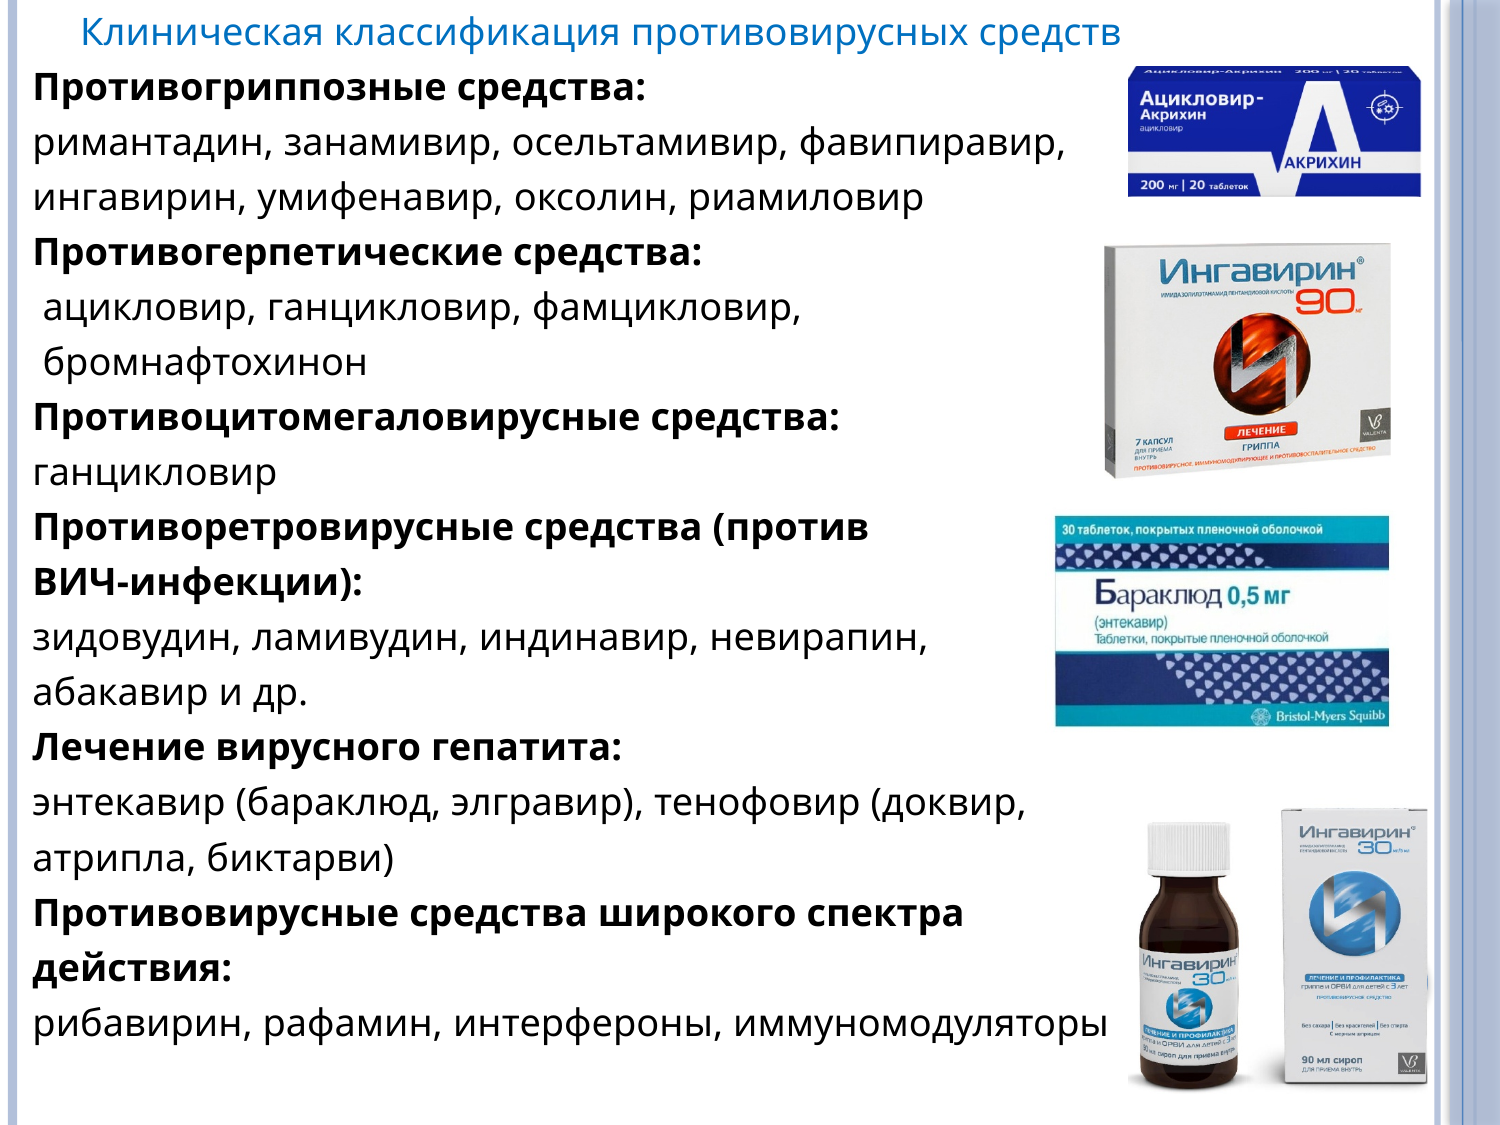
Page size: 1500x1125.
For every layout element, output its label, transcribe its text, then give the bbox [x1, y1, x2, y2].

picture [1127, 798, 1428, 1095]
picture [1127, 65, 1423, 197]
list Клиническая классификация противовирусных средств Противогриппозные средства: римантадин, занамивир, осельтамивир, фавипиравир, ингавирин, умифенавир, оксолин, риамиловир Противогерпетические средства: ацикловир, ганцикловир, фамцикловир, бромнафтохинон Противоцитомегаловирусные средства: ганцикловир Противоретровирусные средства (против ВИЧ-инфекции): зидовудин, ламивудин, индинавир, невирапин, абакавир и др. Лечение вирусного гепатита: энтекавир (бараклюд, элгравир), тенофовир (доквир, атрипла, биктарви) Противовирусные средства широкого спектра действия: рибавирин, рафамин, интерфероны, иммуномодуляторы [17, 0, 1158, 1064]
picture [1044, 502, 1398, 737]
picture [1103, 243, 1392, 482]
